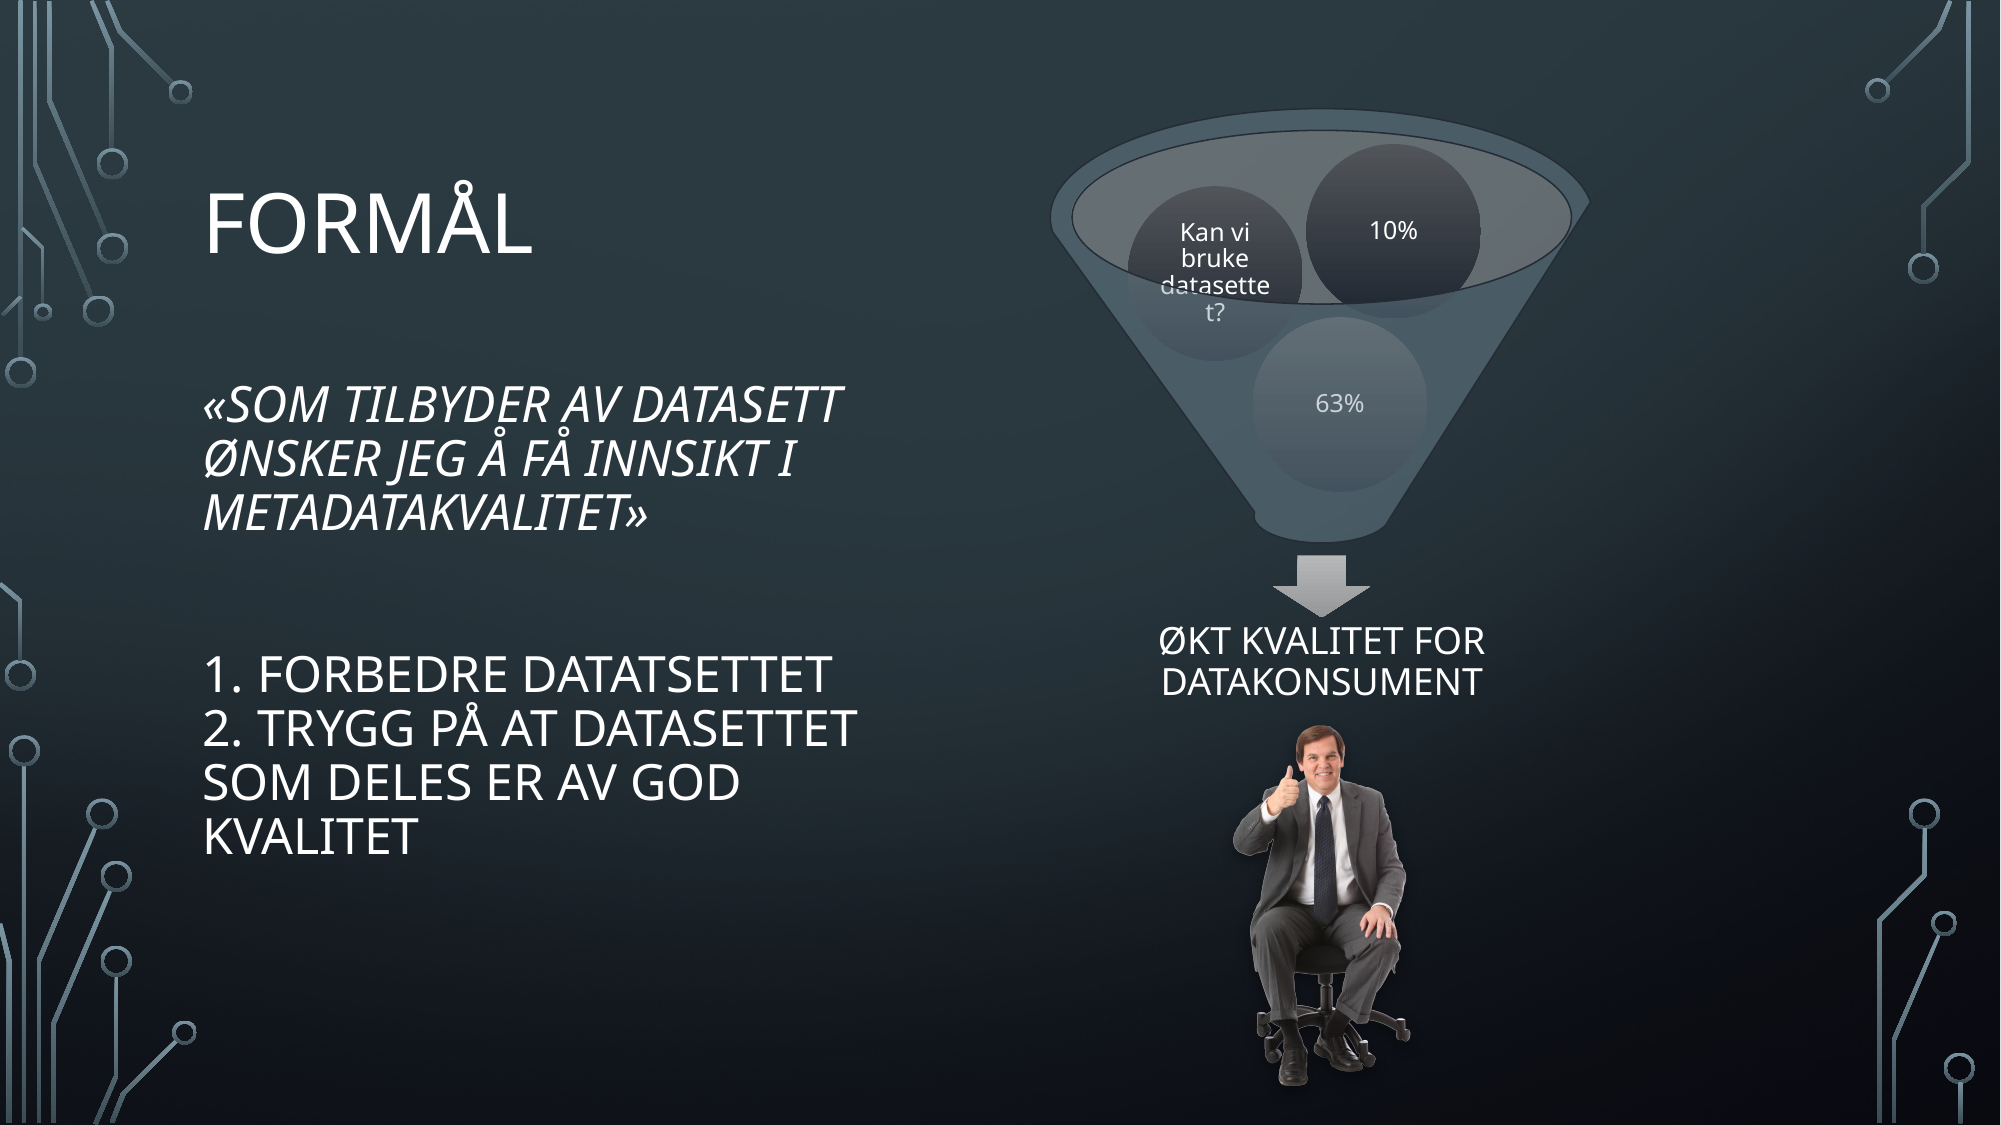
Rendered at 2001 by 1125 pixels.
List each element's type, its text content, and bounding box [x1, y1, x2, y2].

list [744, 104, 1899, 726]
title Formål «SOM TILBYDER AV DATASETT ØNSKER JEG Å FÅ INNSIKT I METADATAKVALITET» 1. FORBEDRE DATATSETTET 2. TRYGG PÅ AT datasettet som deles er av god kvalitet [187, 101, 987, 1005]
picture [1232, 725, 1411, 1087]
